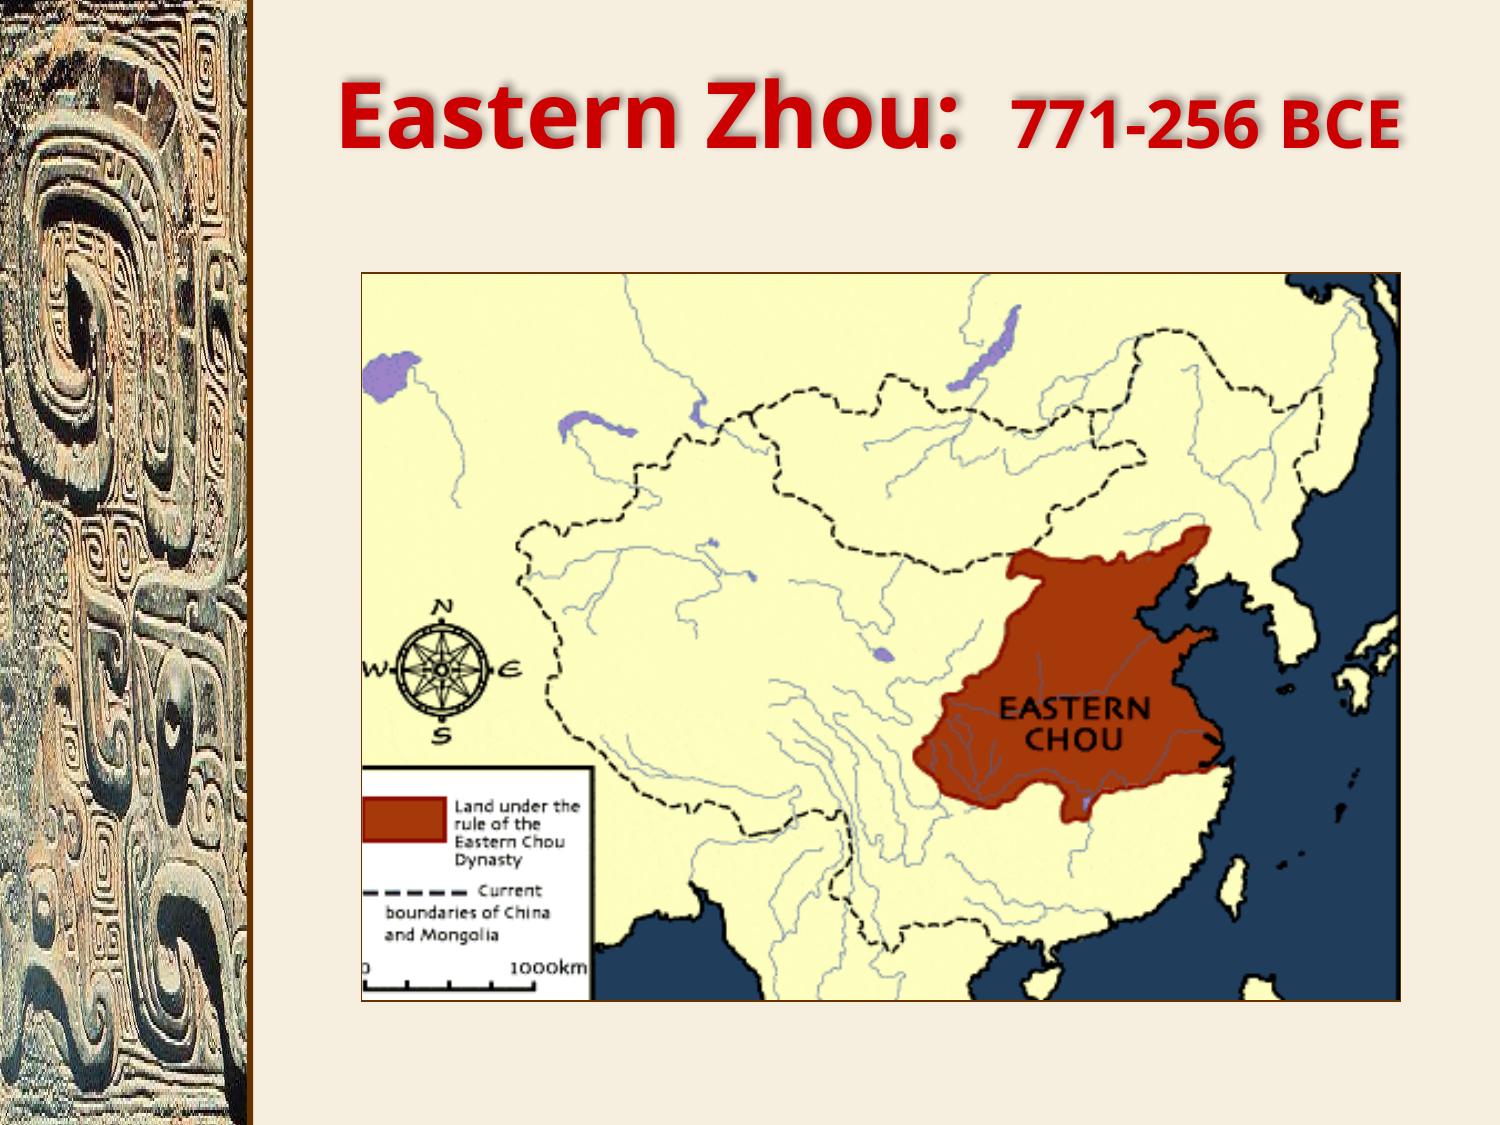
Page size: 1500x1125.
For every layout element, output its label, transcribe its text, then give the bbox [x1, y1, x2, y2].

picture [362, 273, 1401, 1001]
picture [0, 0, 246, 1125]
text_box Eastern Zhou: 771-256 BCE [237, 49, 1500, 175]
